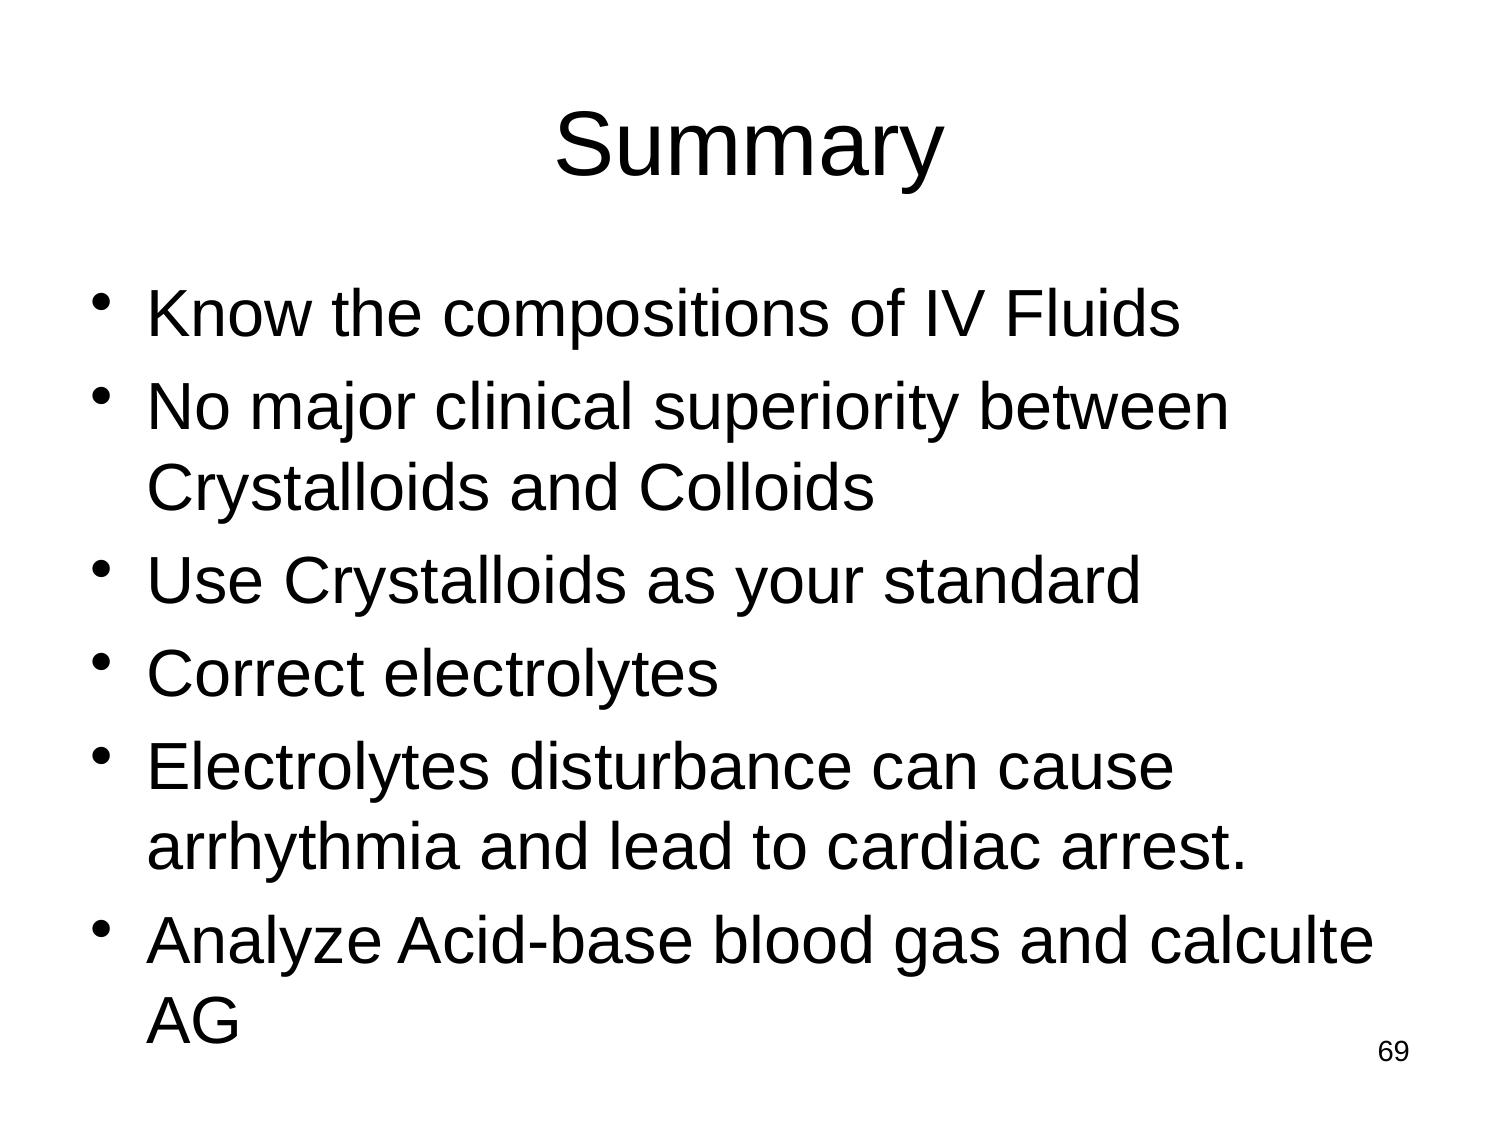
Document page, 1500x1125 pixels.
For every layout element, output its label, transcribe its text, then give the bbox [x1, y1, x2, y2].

list Know the compositions of IV Fluids No major clinical superiority between Crystalloids and Colloids Use Crystalloids as your standard Correct electrolytes Electrolytes disturbance can cause arrhythmia and lead to cardiac arrest. Analyze Acid-base blood gas and calculte AG [75, 262, 1425, 1063]
title Summary [75, 45, 1425, 233]
slide_number 69 [1074, 1024, 1426, 1103]
